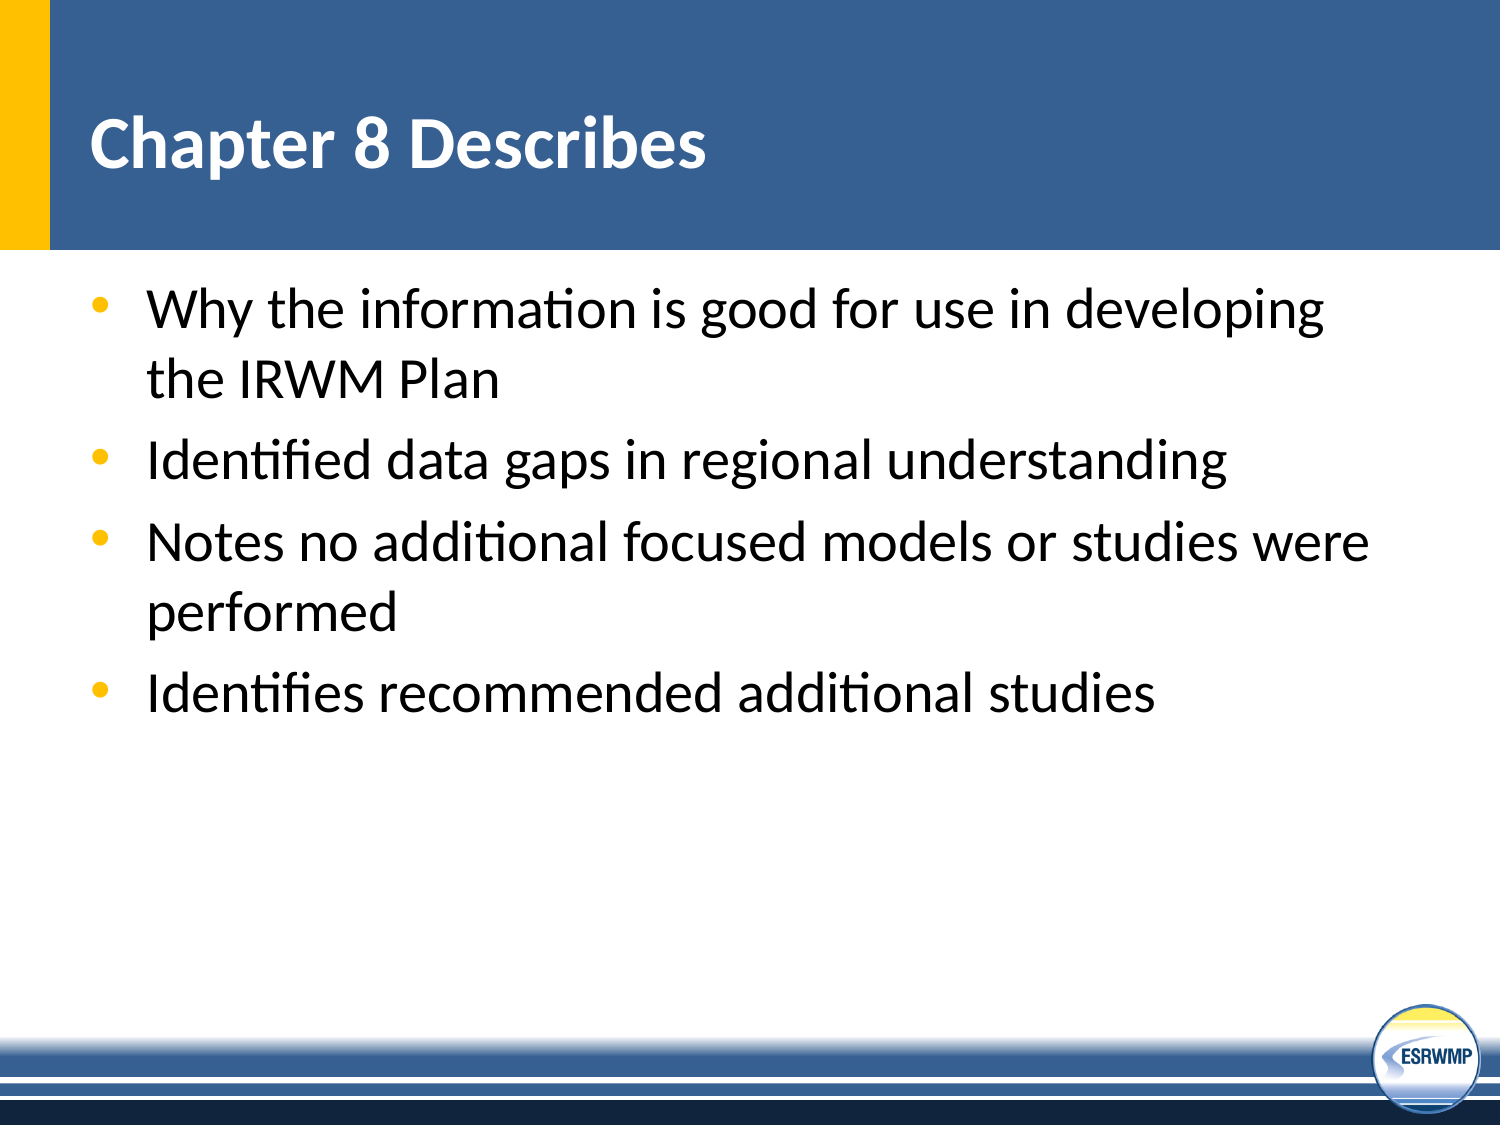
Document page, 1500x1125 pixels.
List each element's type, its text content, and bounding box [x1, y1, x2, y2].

list Why the information is good for use in developing the IRWM Plan Identified data gaps in regional understanding Notes no additional focused models or studies were performed Identifies recommended additional studies [75, 262, 1425, 1005]
picture [1371, 1004, 1481, 1114]
title Chapter 8 Describes [75, 45, 1425, 233]
